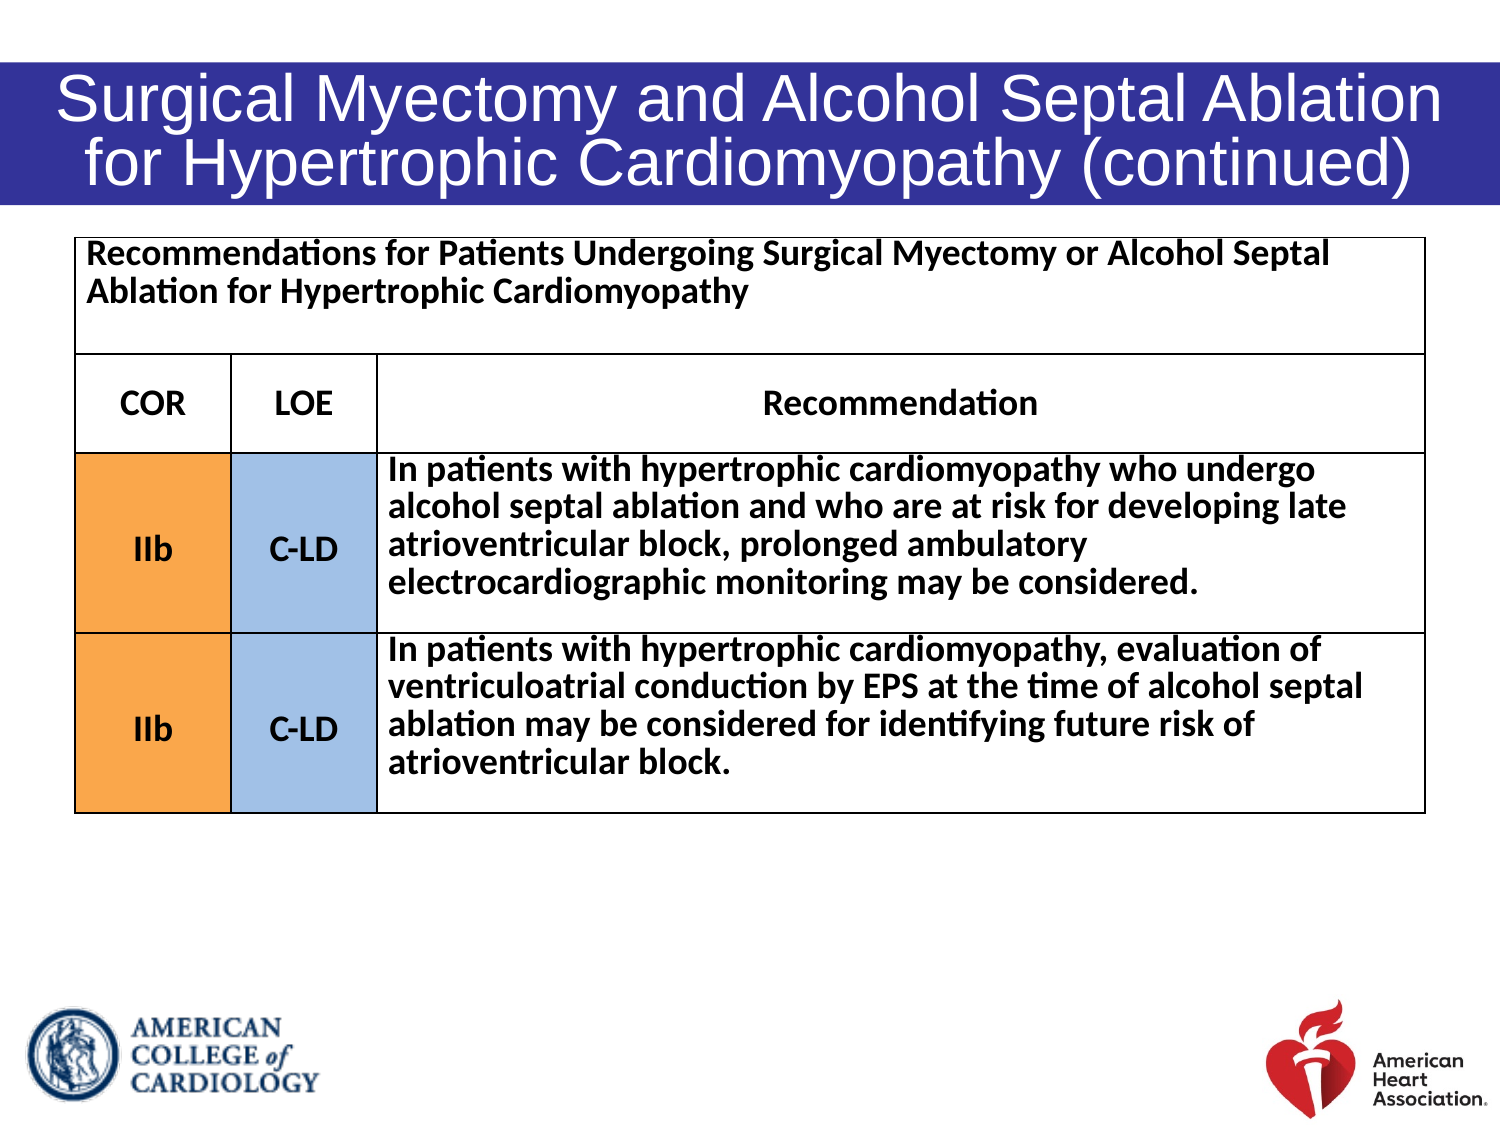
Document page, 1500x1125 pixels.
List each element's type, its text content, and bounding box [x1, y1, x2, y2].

table_cell In patients with hypertrophic cardiomyopathy who undergo alcohol septal ablation and who are at risk for developing late atrioventricular block, prolonged ambulatory electrocardiographic monitoring may be considered. [378, 454, 1424, 632]
table_header Recommendations for Patients Undergoing Surgical Myectomy or Alcohol Septal Ablation for Hypertrophic Cardiomyopathy [76, 238, 1424, 353]
table_cell LOE [232, 355, 376, 452]
table_cell IIb [76, 634, 230, 812]
table_cell IIb [76, 454, 230, 632]
table_cell C-LD [232, 634, 376, 812]
picture [1262, 994, 1494, 1125]
text_box Surgical Myectomy and Alcohol Septal Ablation for Hypertrophic Cardiomyopathy (continued) [0, 62, 1500, 206]
table_cell In patients with hypertrophic cardiomyopathy, evaluation of ventriculoatrial conduction by EPS at the time of alcohol septal ablation may be considered for identifying future risk of atrioventricular block. [378, 634, 1424, 812]
table_cell COR [76, 355, 230, 452]
picture [24, 1005, 323, 1104]
table_cell C-LD [232, 454, 376, 632]
table_cell Recommendation [378, 355, 1424, 452]
